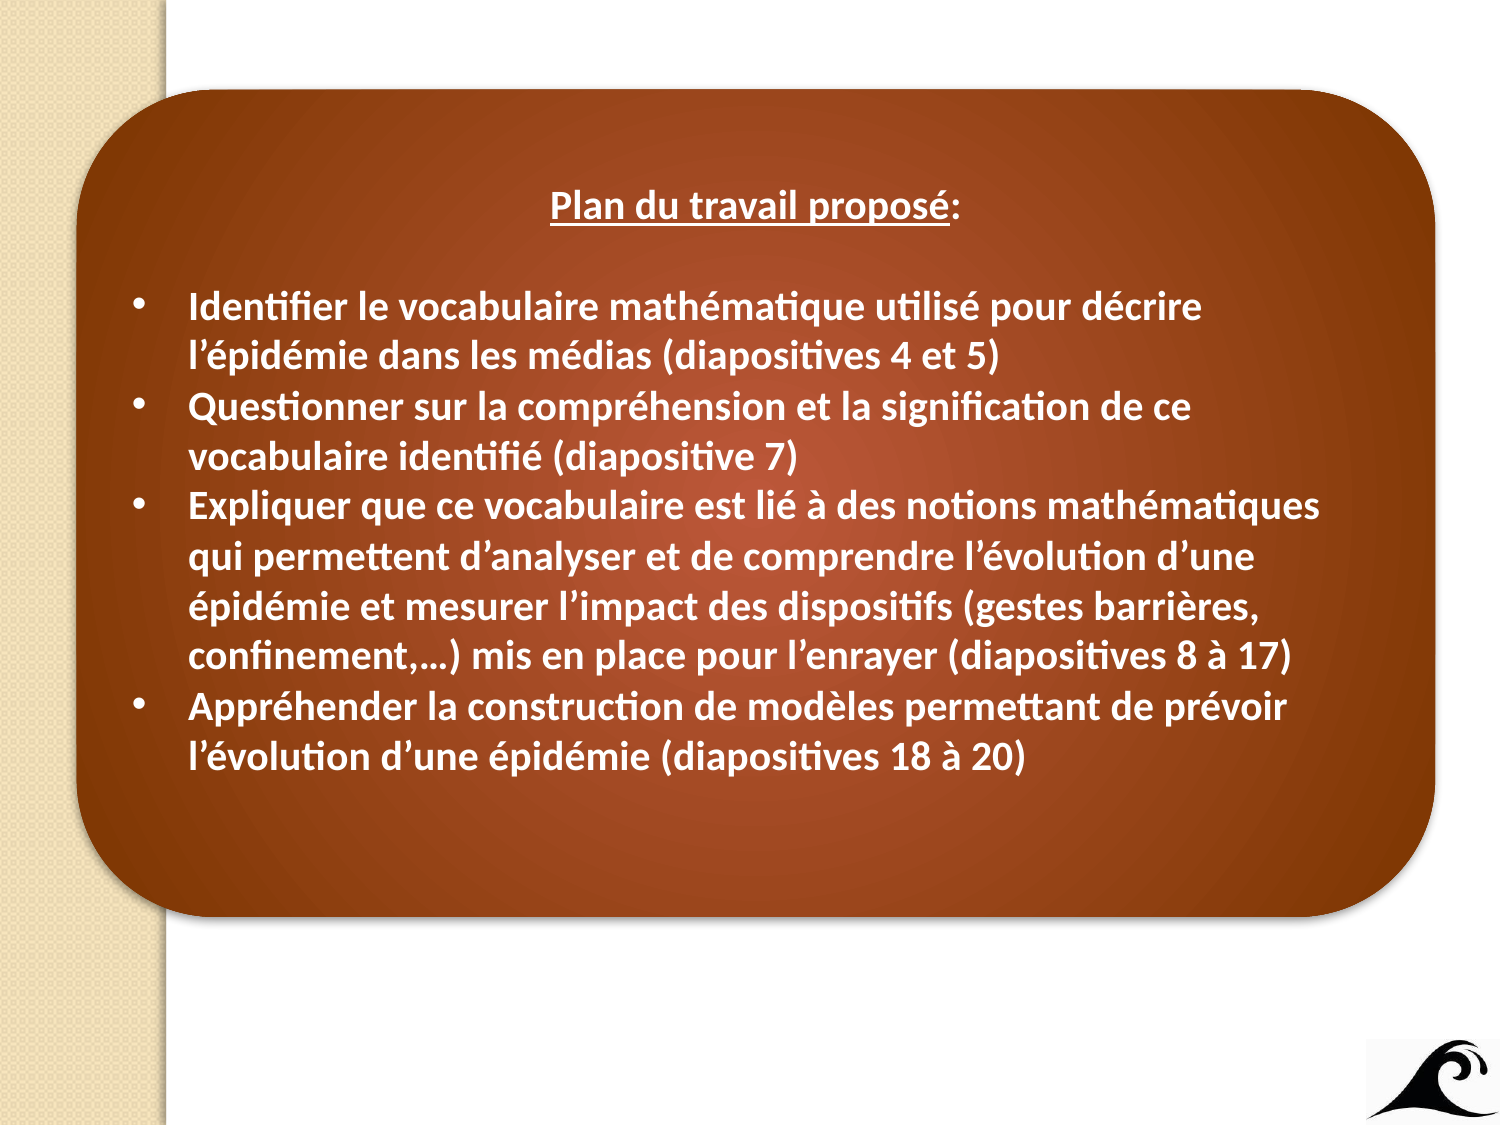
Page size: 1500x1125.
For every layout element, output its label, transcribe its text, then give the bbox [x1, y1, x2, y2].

text_box Plan du travail proposé: Identifier le vocabulaire mathématique utilisé pour décrire l’épidémie dans les médias (diapositives 4 et 5) Questionner sur la compréhension et la signification de ce vocabulaire identifié (diapositive 7) Expliquer que ce vocabulaire est lié à des notions mathématiques qui permettent d’analyser et de comprendre l’évolution d’une épidémie et mesurer l’impact des dispositifs (gestes barrières, confinement,…) mis en place pour l’enrayer (diapositives 8 à 17) Appréhender la construction de modèles permettant de prévoir l’évolution d’une épidémie (diapositives 18 à 20) [76, 89, 1436, 917]
picture [1366, 1039, 1500, 1125]
